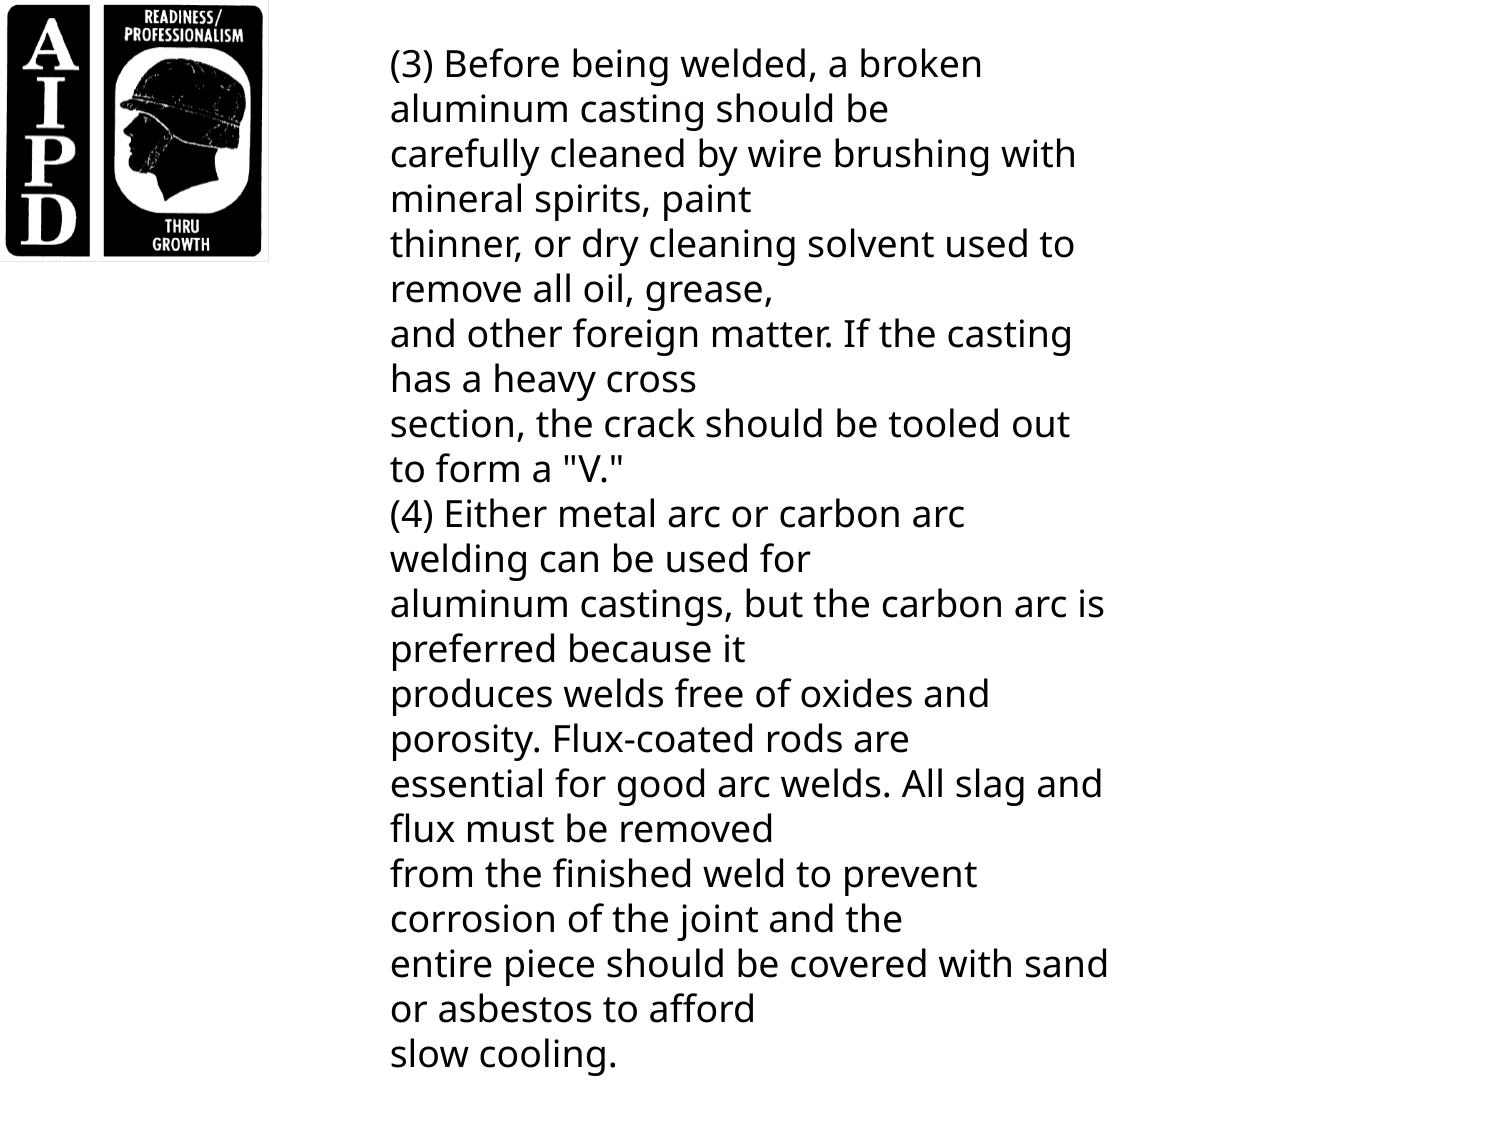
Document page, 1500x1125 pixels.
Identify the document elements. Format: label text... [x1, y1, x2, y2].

picture [0, 0, 270, 263]
text_box (3) Before being welded, a broken aluminum casting should be carefully cleaned by wire brushing with mineral spirits, paint thinner, or dry cleaning solvent used to remove all oil, grease, and other foreign matter. If the casting has a heavy cross section, the crack should be tooled out to form a "V." (4) Either metal arc or carbon arc welding can be used for aluminum castings, but the carbon arc is preferred because it produces welds free of oxides and porosity. Flux-coated rods are essential for good arc welds. All slag and flux must be removed from the finished weld to prevent corrosion of the joint and the entire piece should be covered with sand or asbestos to afford slow cooling. [374, 32, 1125, 1083]
